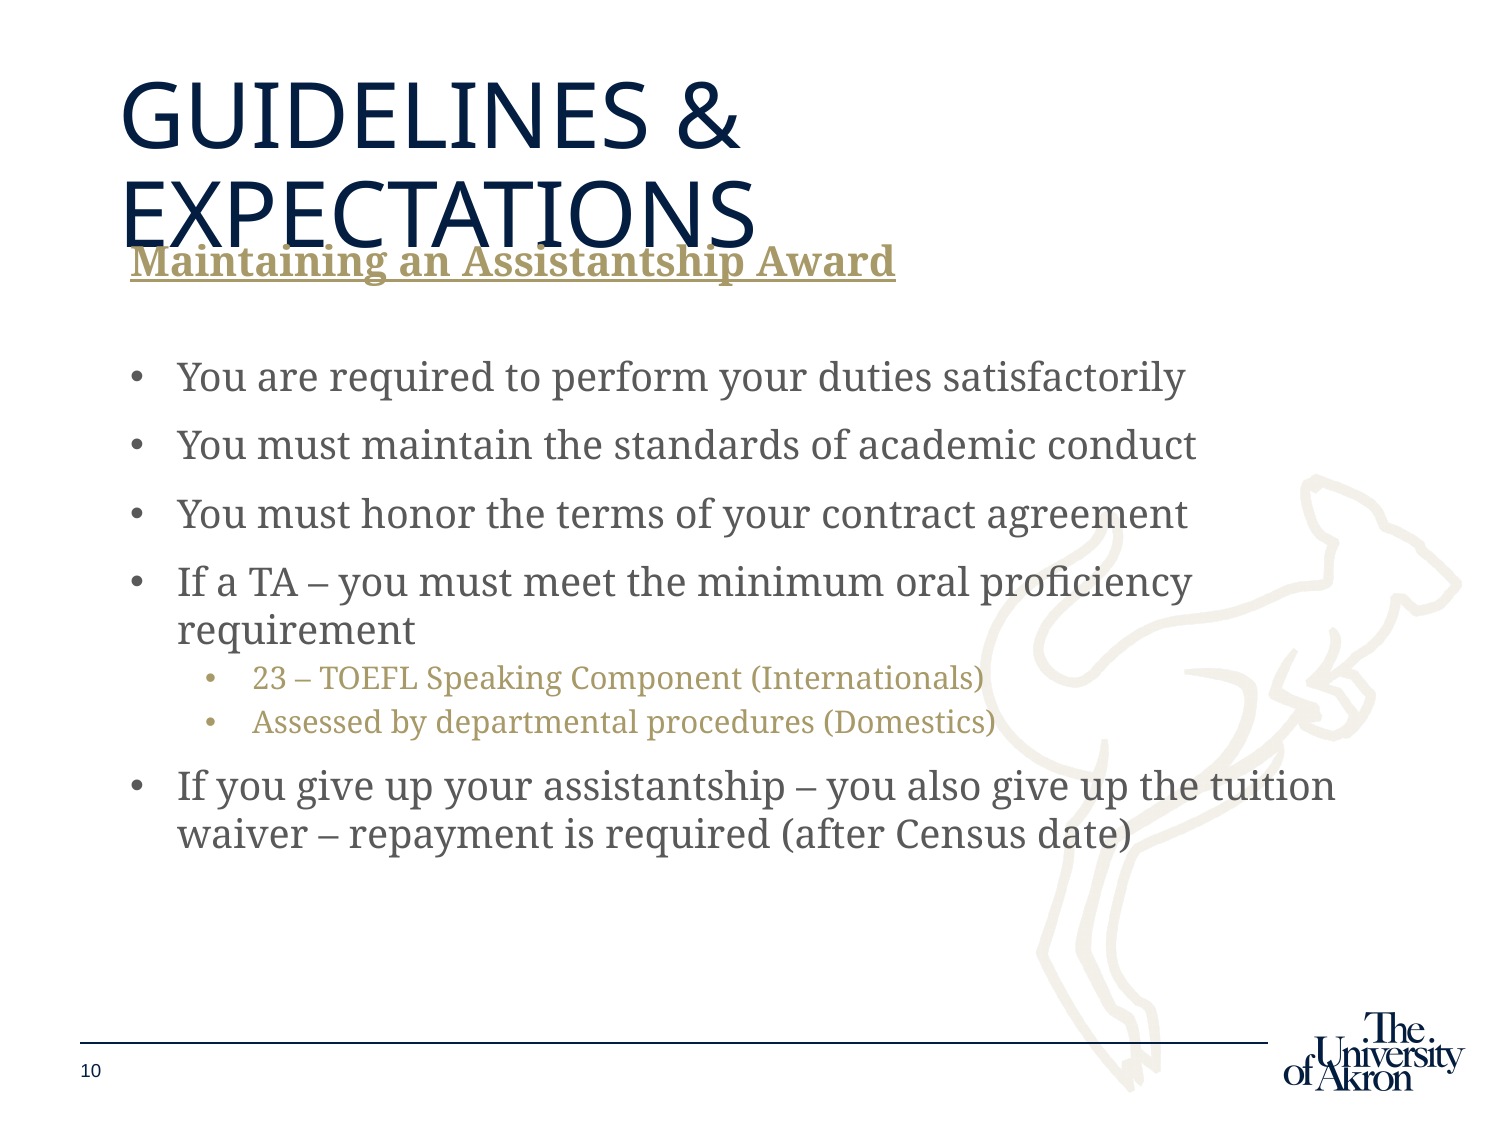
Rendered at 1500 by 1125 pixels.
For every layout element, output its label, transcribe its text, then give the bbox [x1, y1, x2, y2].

picture [980, 473, 1466, 1093]
list Maintaining an Assistantship Award You are required to perform your duties satisfactorily You must maintain the standards of academic conduct You must honor the terms of your contract agreement If a TA – you must meet the minimum oral proficiency requirement 23 – TOEFL Speaking Component (Internationals) Assessed by departmental procedures (Domestics) If you give up your assistantship – you also give up the tuition waiver – repayment is required (after Census date) [115, 226, 1409, 941]
title Guidelines & Expectations [103, 59, 1397, 278]
